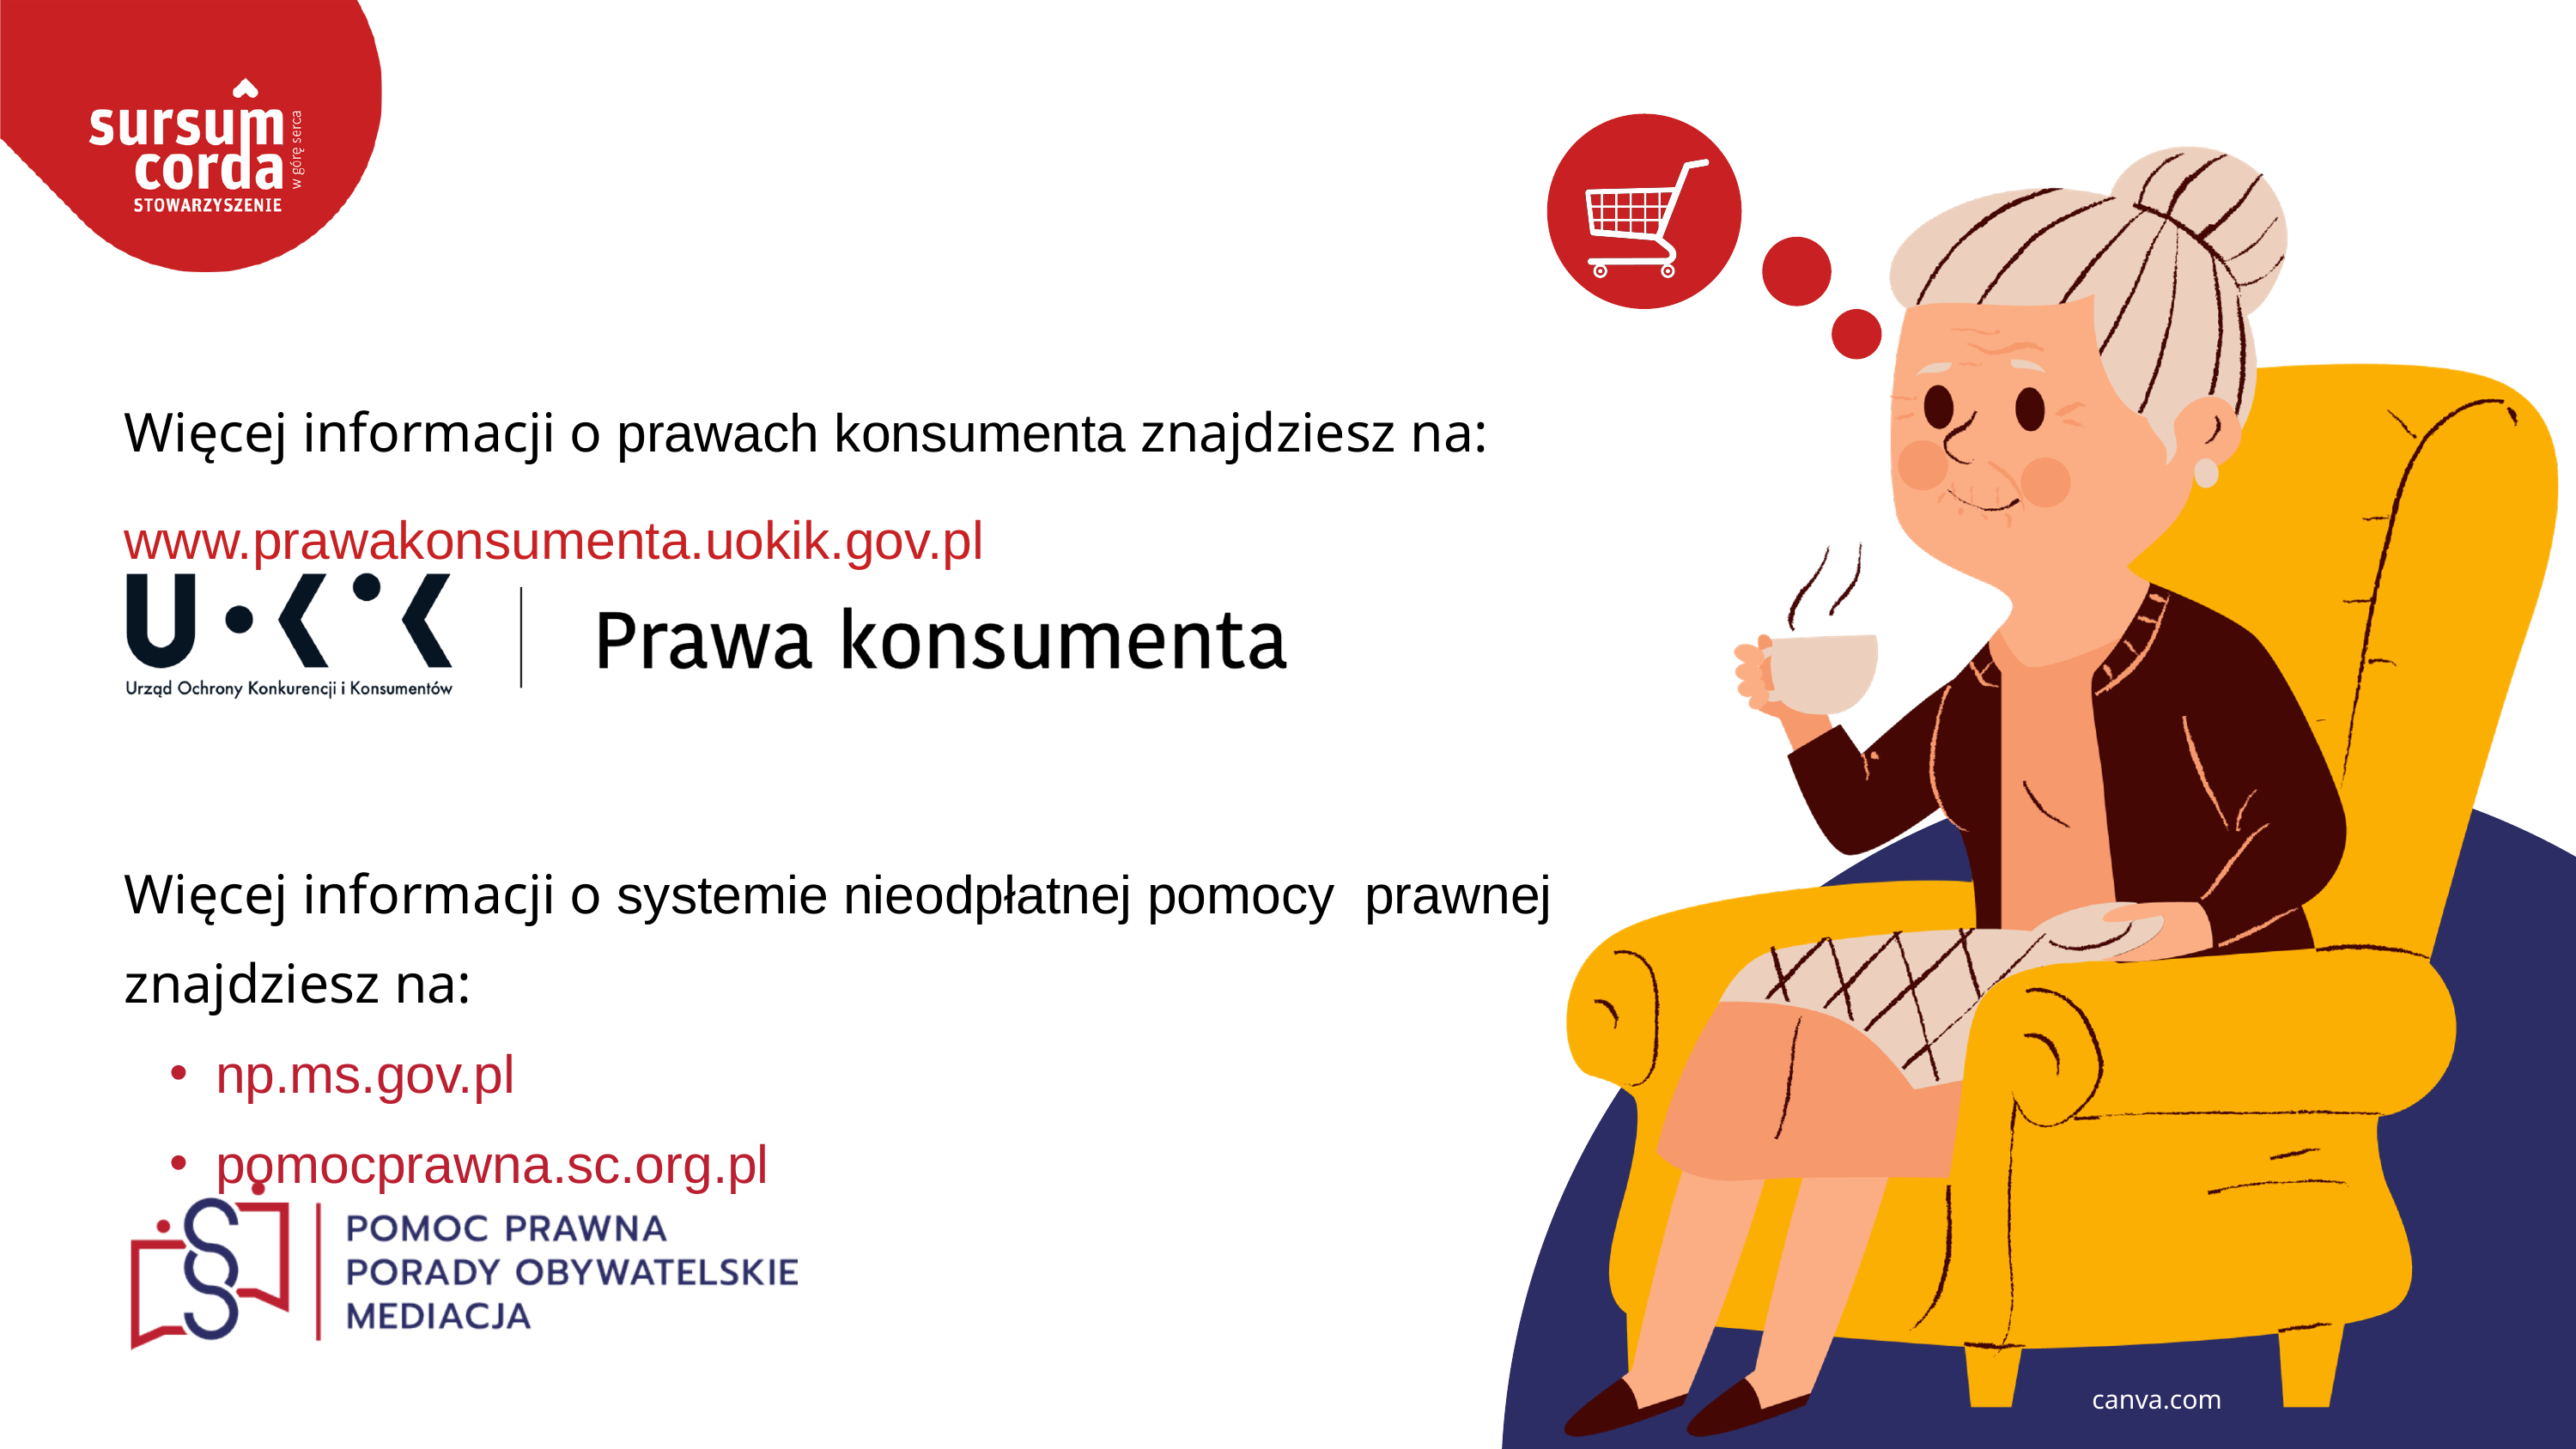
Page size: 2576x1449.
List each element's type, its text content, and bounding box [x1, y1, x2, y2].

text_box [1546, 144, 2576, 1449]
text_box [124, 570, 1289, 703]
text_box Więcej informacji o systemie nieodpłatnej pomocy prawnej znajdziesz na: np.ms.gov.pl pomocprawna.sc.org.pl [124, 834, 1554, 1195]
text_box [1832, 309, 1882, 360]
text_box Więcej informacji o prawach konsumenta znajdziesz na: www.prawakonsumenta.uokik.gov.pl [124, 355, 1554, 570]
text_box [1762, 236, 1832, 306]
text_box canva.com [2092, 1370, 2222, 1449]
text_box [1546, 113, 1742, 310]
text_box [1502, 1234, 1546, 1449]
text_box [0, 0, 382, 272]
text_box [1585, 159, 1710, 278]
text_box [131, 1182, 798, 1350]
